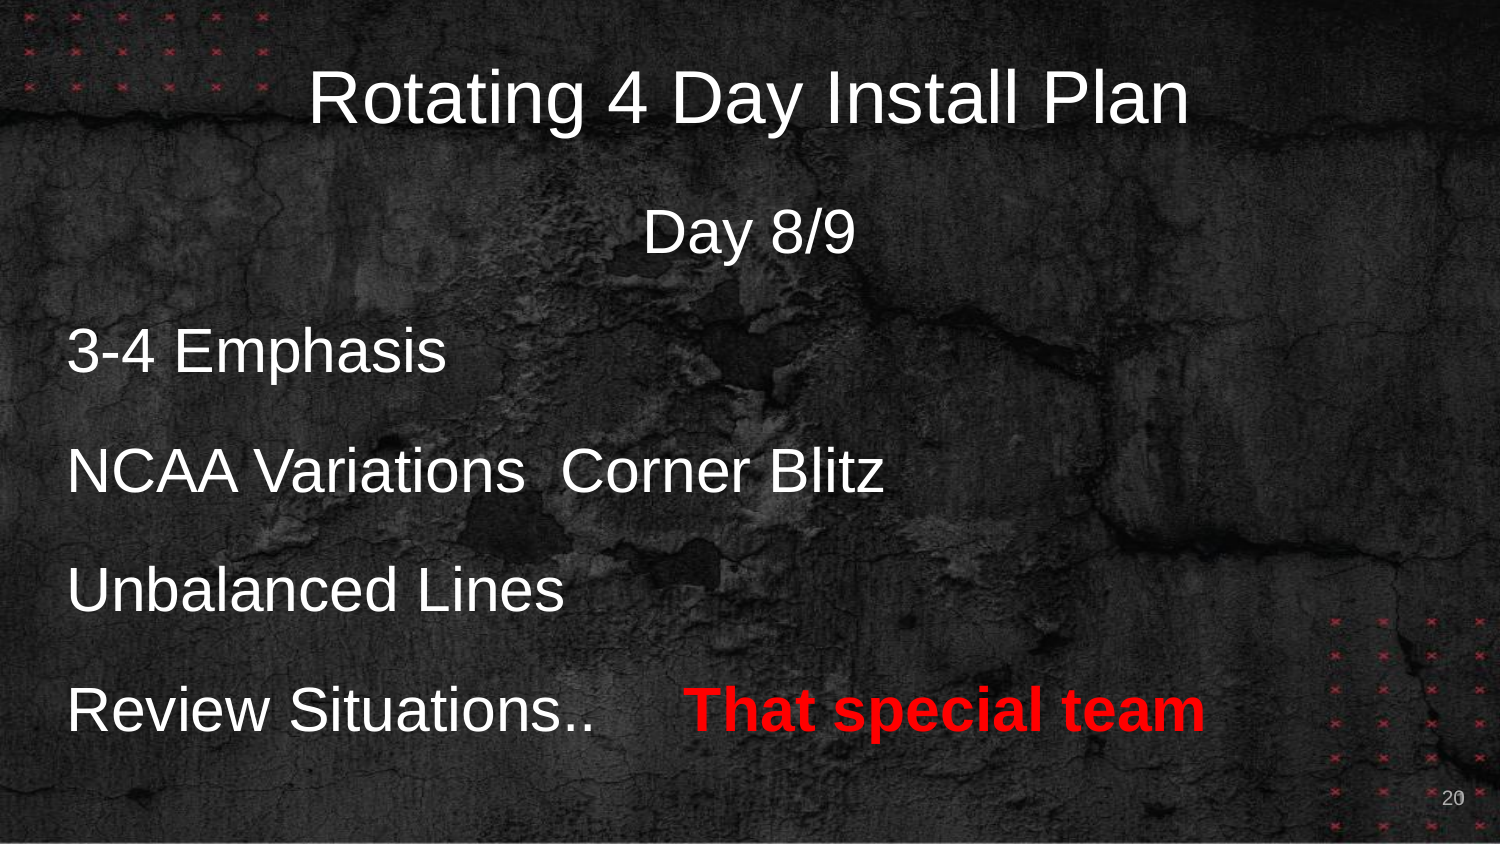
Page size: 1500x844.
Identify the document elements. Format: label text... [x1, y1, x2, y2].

list Day 8/9 3-4 Emphasis NCAA Variations Corner Blitz Unbalanced Lines Review Situations.. That special team [51, 164, 1449, 770]
picture [0, 0, 1500, 844]
slide_number 20 [1389, 764, 1480, 830]
title Rotating 4 Day Install Plan [51, 33, 1449, 128]
